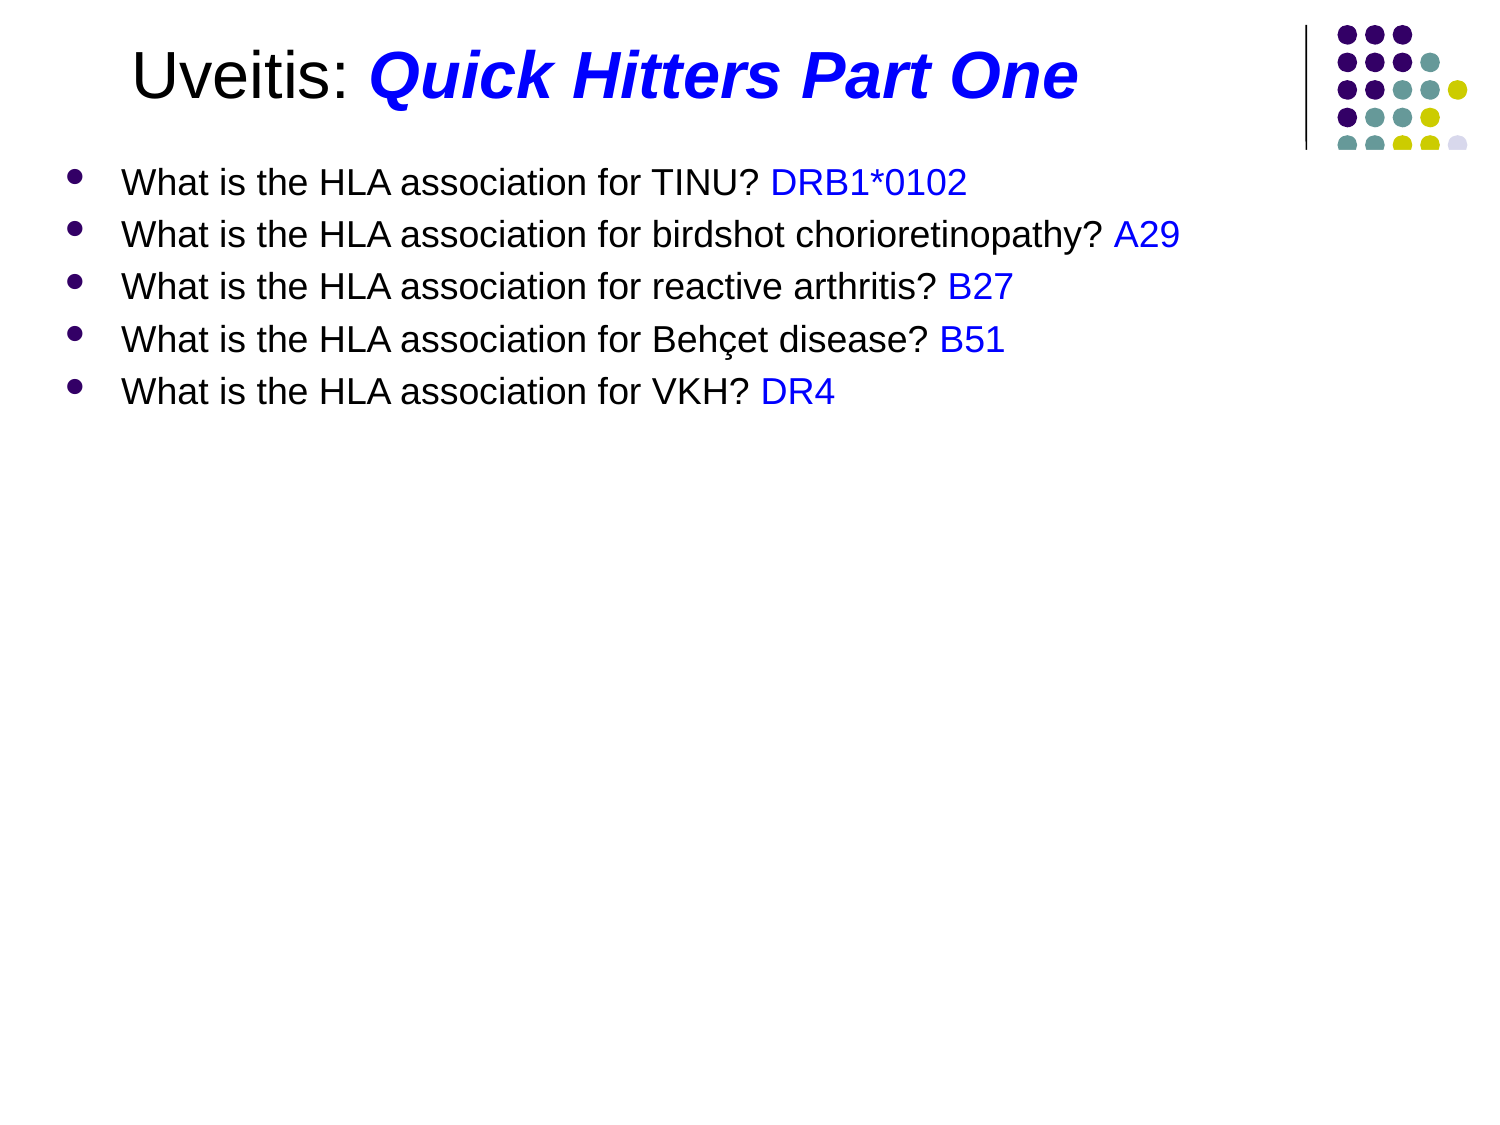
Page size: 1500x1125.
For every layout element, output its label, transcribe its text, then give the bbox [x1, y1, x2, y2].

list What is the HLA association for TINU? DRB1*0102 What is the HLA association for birdshot chorioretinopathy? A29 What is the HLA association for reactive arthritis? B27 What is the HLA association for Behçet disease? B51 What is the HLA association for VKH? DR4 [50, 149, 1475, 1113]
text_box Uveitis: Quick Hitters Part One [116, 24, 1095, 120]
